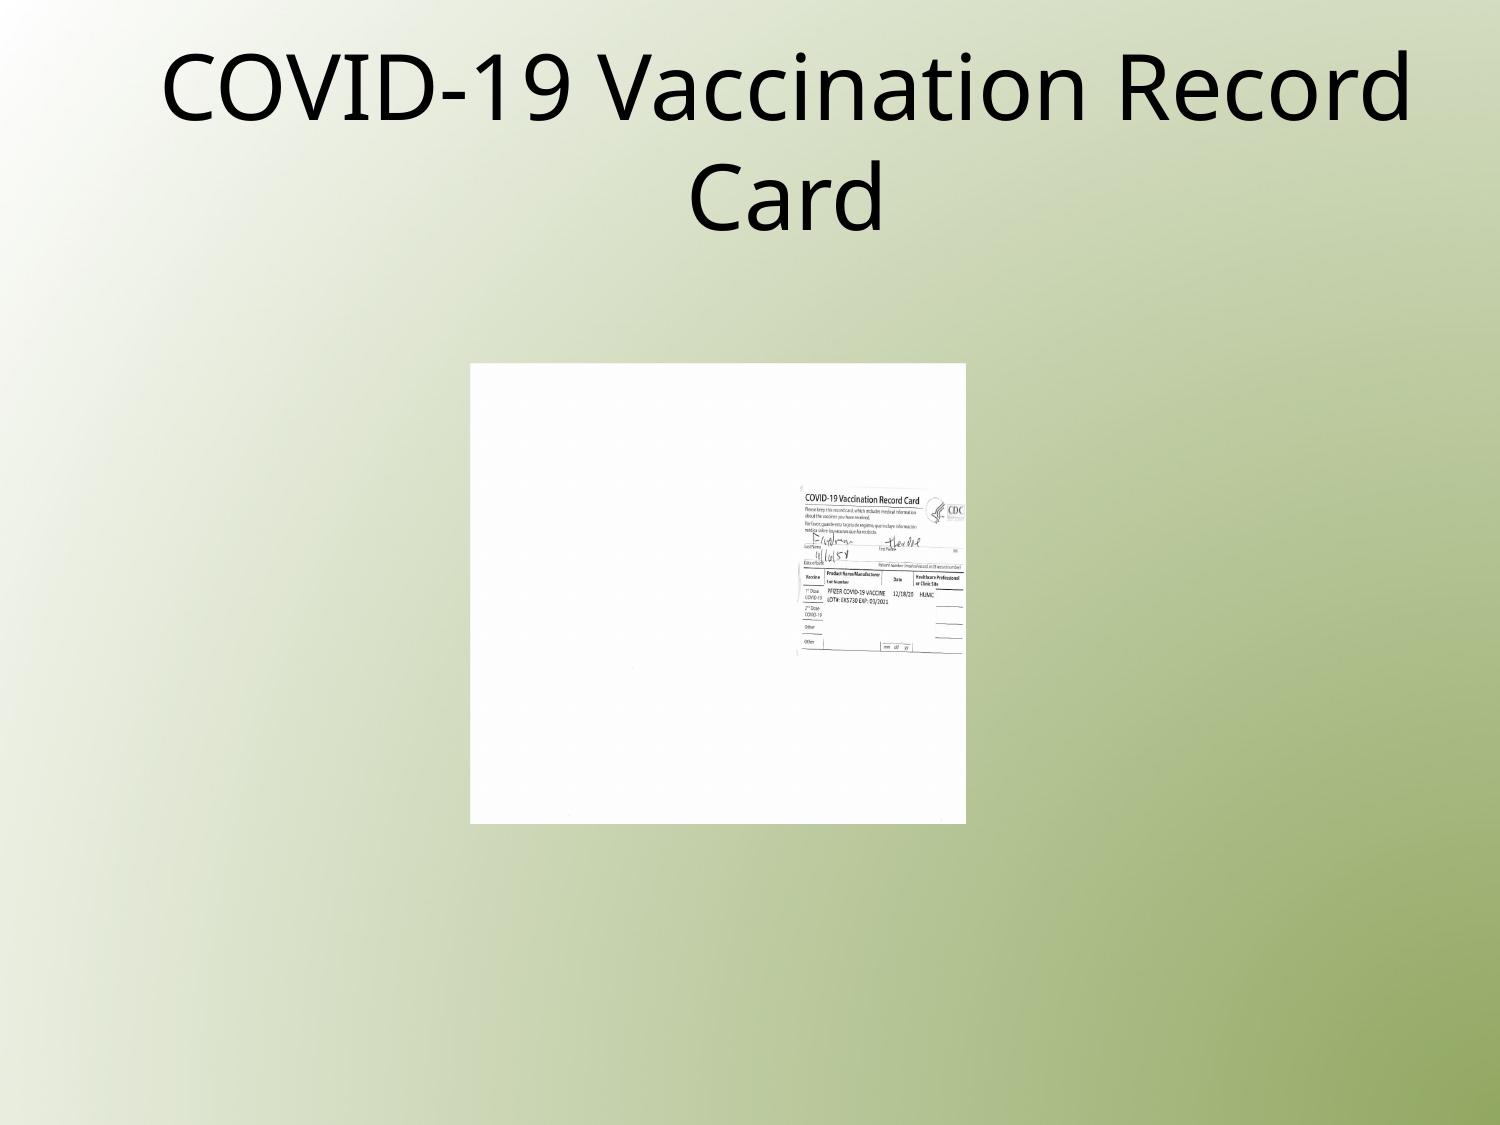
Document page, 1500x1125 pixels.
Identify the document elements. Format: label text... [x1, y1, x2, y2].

title COVID-19 Vaccination Record Card [75, 45, 1500, 233]
picture [0, 0, 1500, 1125]
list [487, 345, 949, 842]
